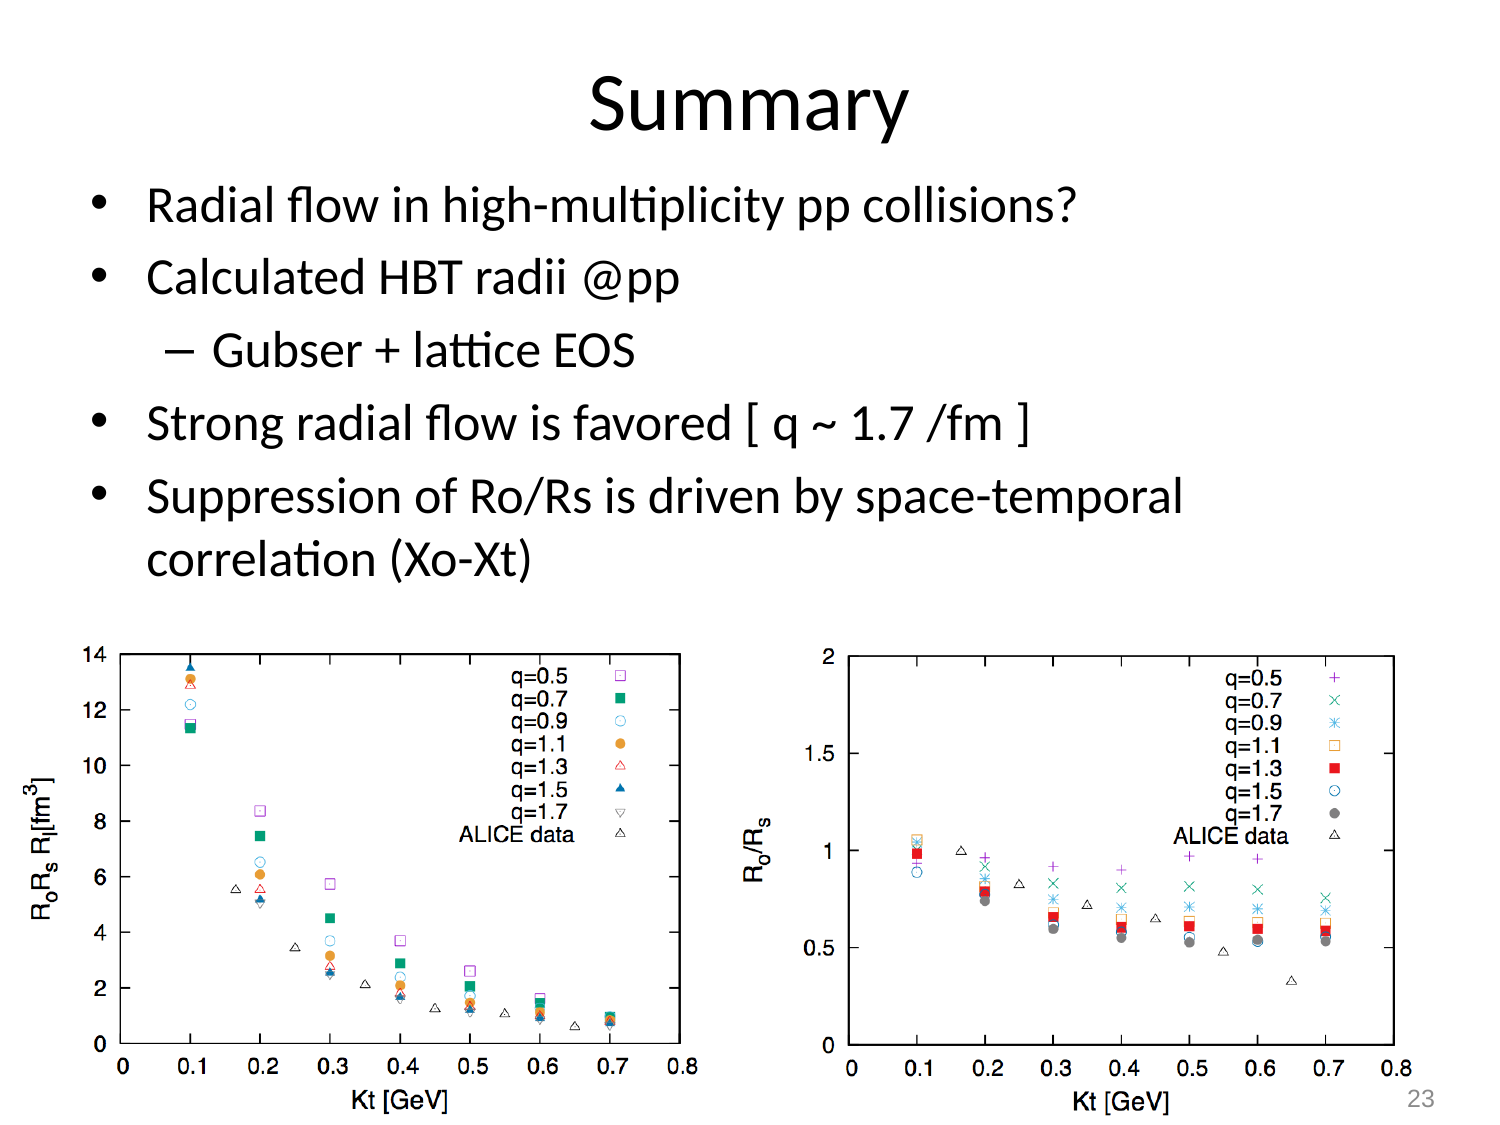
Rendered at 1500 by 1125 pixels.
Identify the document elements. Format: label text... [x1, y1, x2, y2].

picture [0, 634, 709, 1125]
list Radial flow in high-multiplicity pp collisions? Calculated HBT radii @pp Gubser + lattice EOS Strong radial flow is favored [ q ~ 1.7 /fm ] Suppression of Ro/Rs is driven by space-temporal correlation (Xo-Xt) [74, 162, 1426, 906]
title Summary [74, 3, 1426, 162]
picture [733, 634, 1450, 1125]
